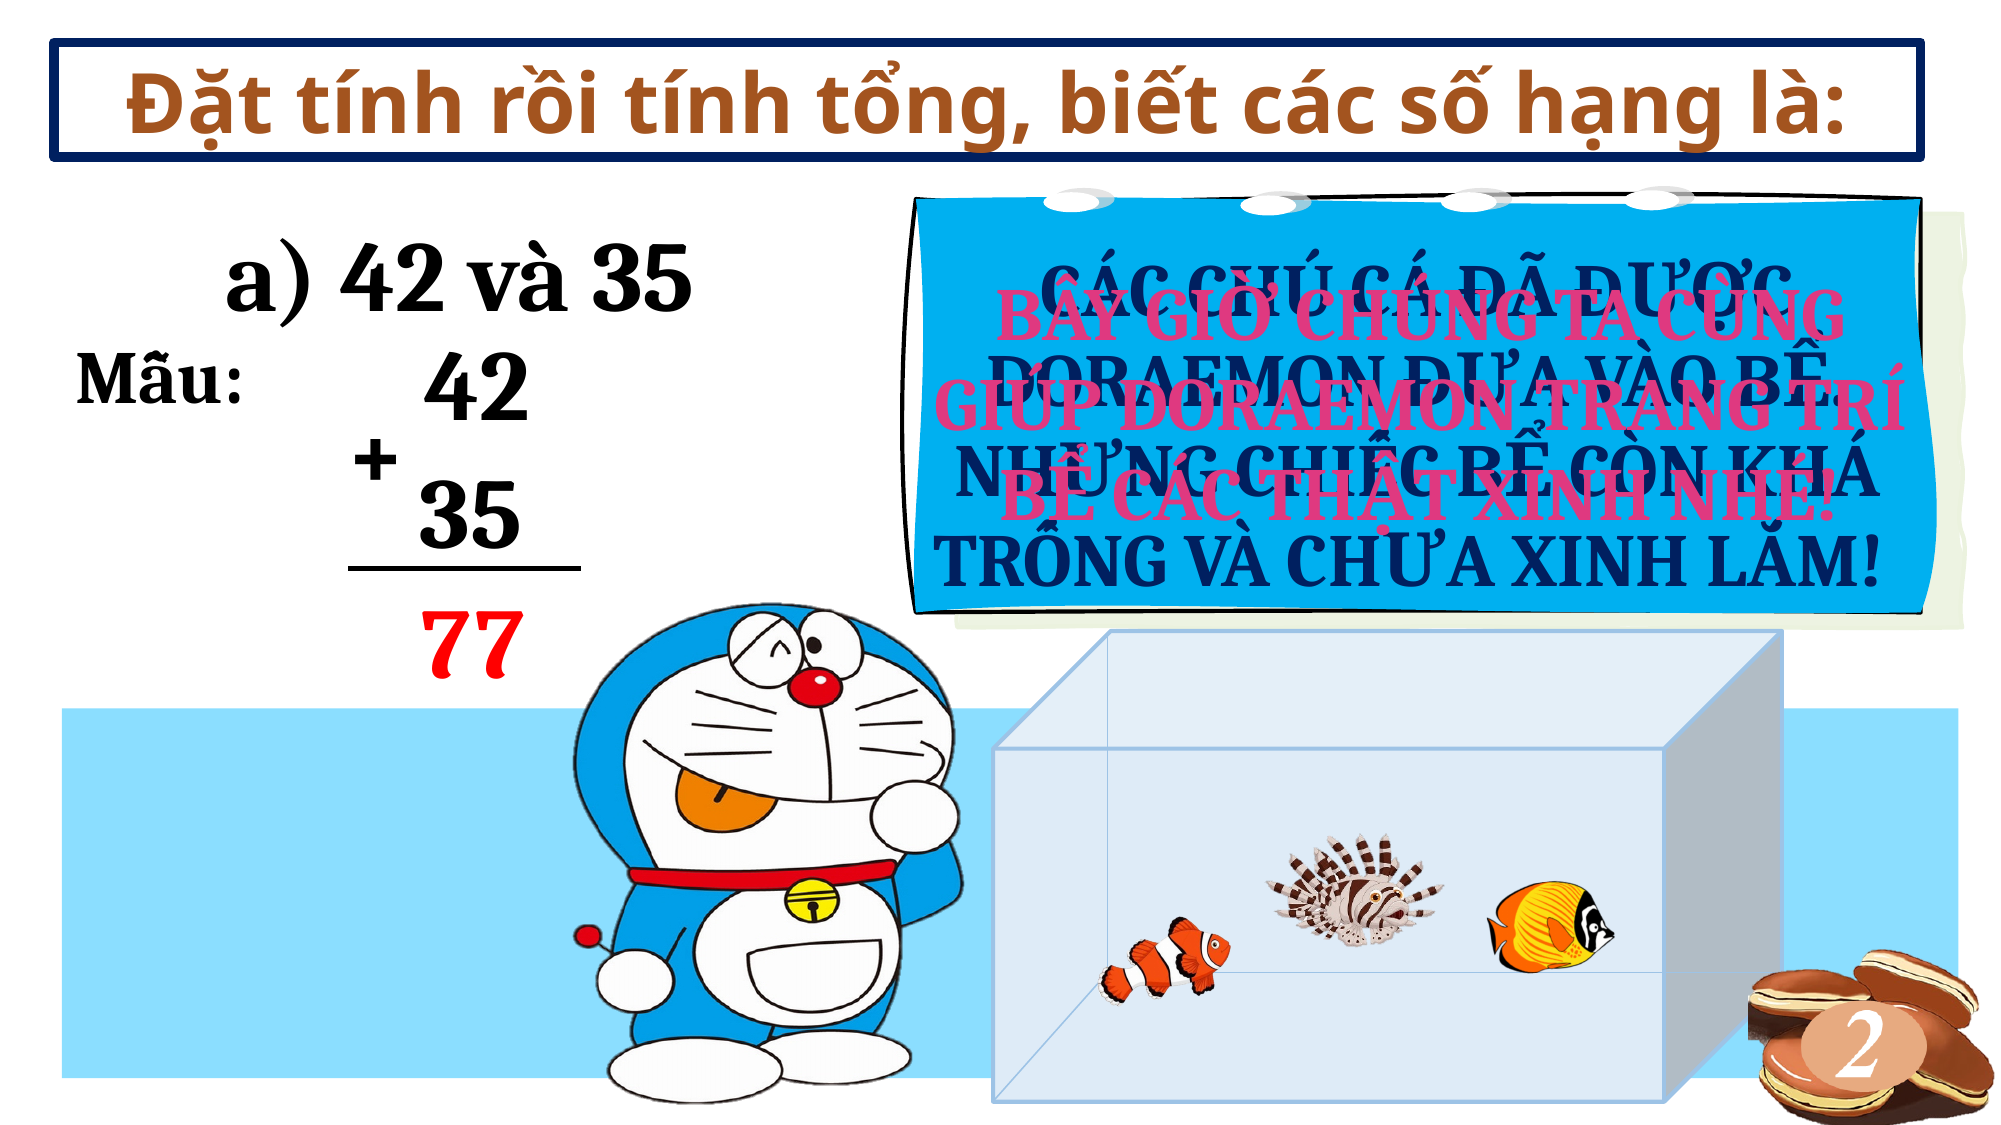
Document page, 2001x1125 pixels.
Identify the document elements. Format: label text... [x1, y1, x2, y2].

picture [364, 511, 1173, 1125]
text_box a) 42 và 35 [210, 203, 711, 339]
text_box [992, 630, 1783, 1102]
text_box 35 [405, 441, 580, 510]
picture [1748, 895, 2000, 1125]
text_box 42 [410, 313, 546, 441]
text_box Đặt tính rồi tính tổng, biết các số hạng là: [52, 40, 1923, 159]
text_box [902, 185, 1963, 628]
text_box Mẫu: [60, 321, 296, 426]
text_box [1787, 706, 1960, 894]
text_box + [331, 381, 421, 516]
text_box [60, 706, 359, 1080]
